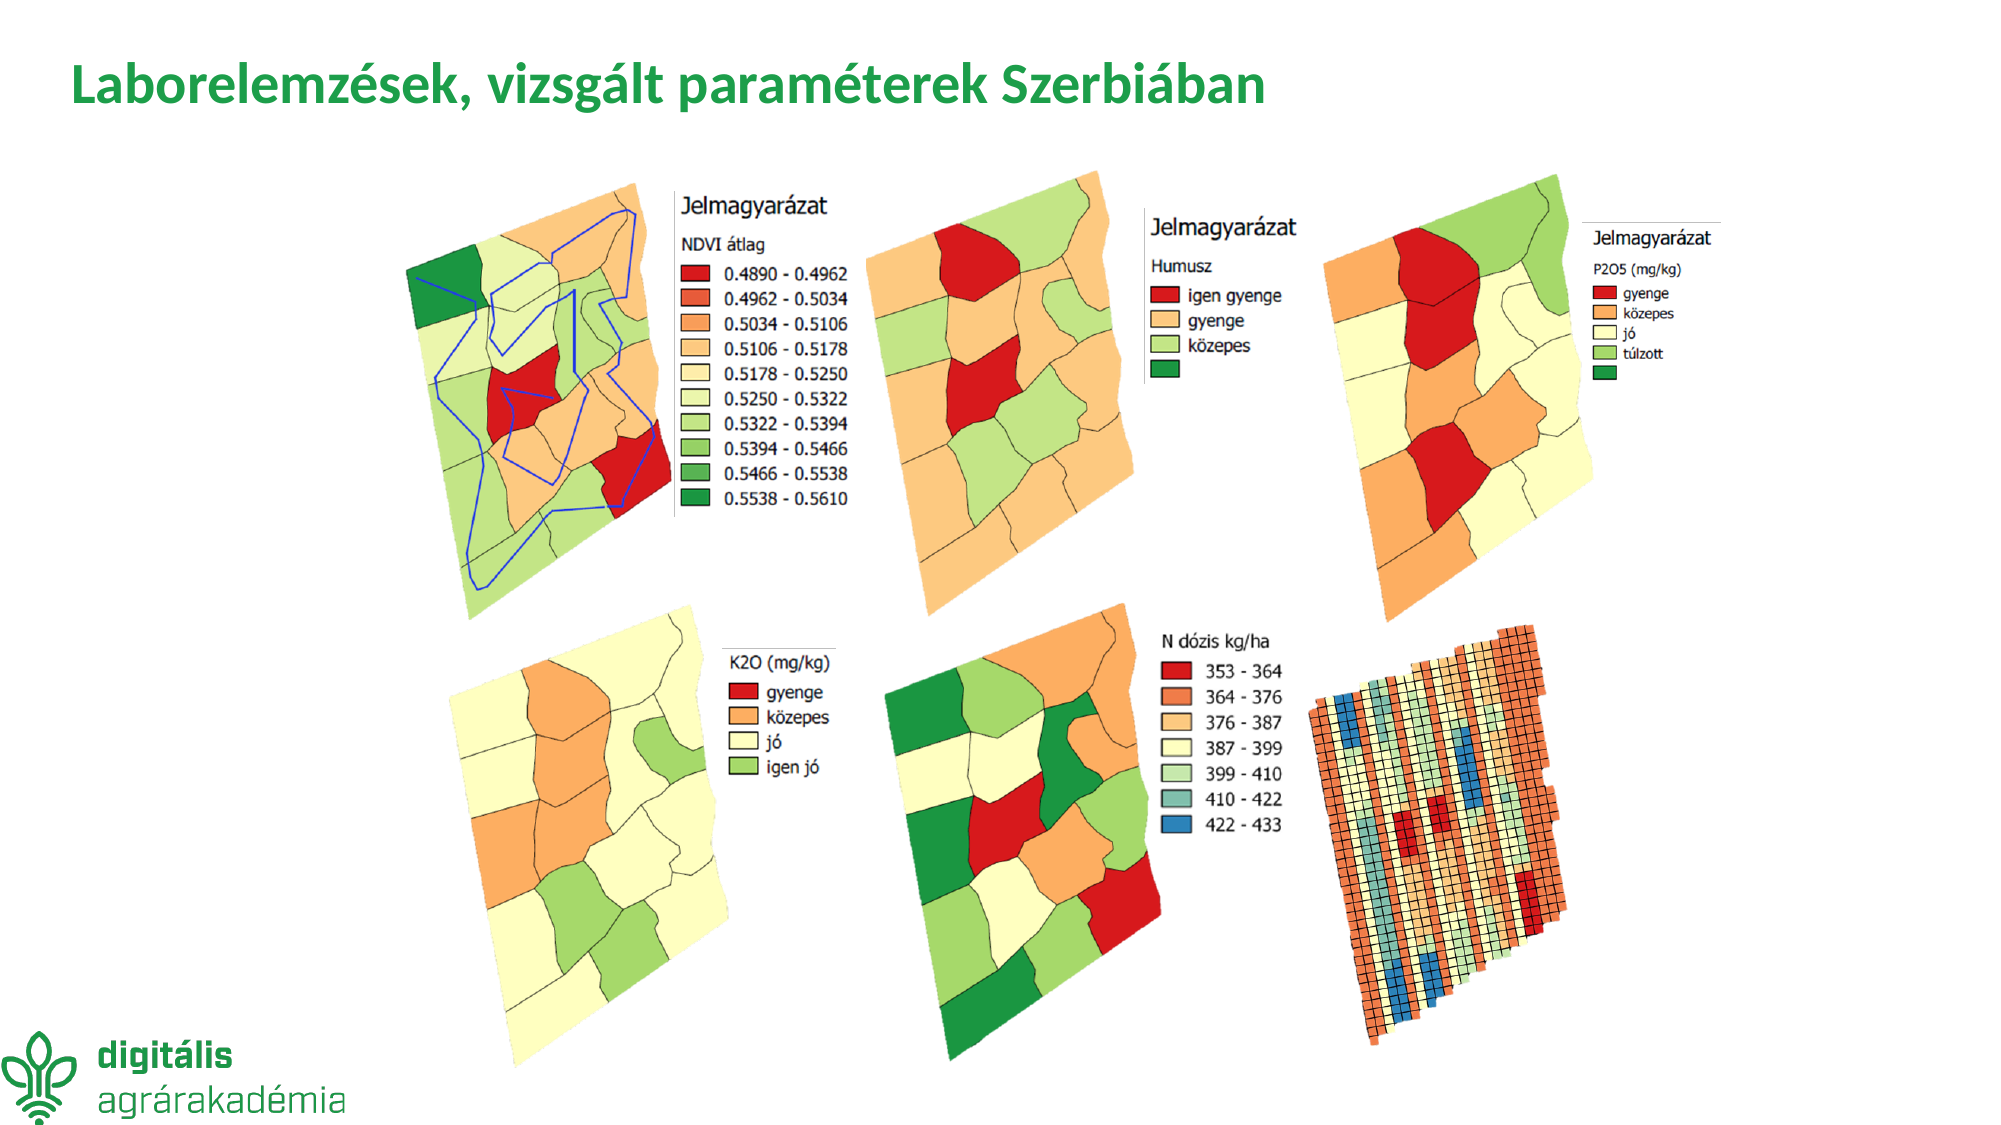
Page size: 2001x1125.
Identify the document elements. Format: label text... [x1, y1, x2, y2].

picture [360, 168, 1721, 1074]
title Laborelemzések, vizsgált paraméterek Szerbiában [55, 0, 1949, 169]
picture [0, 1031, 345, 1125]
